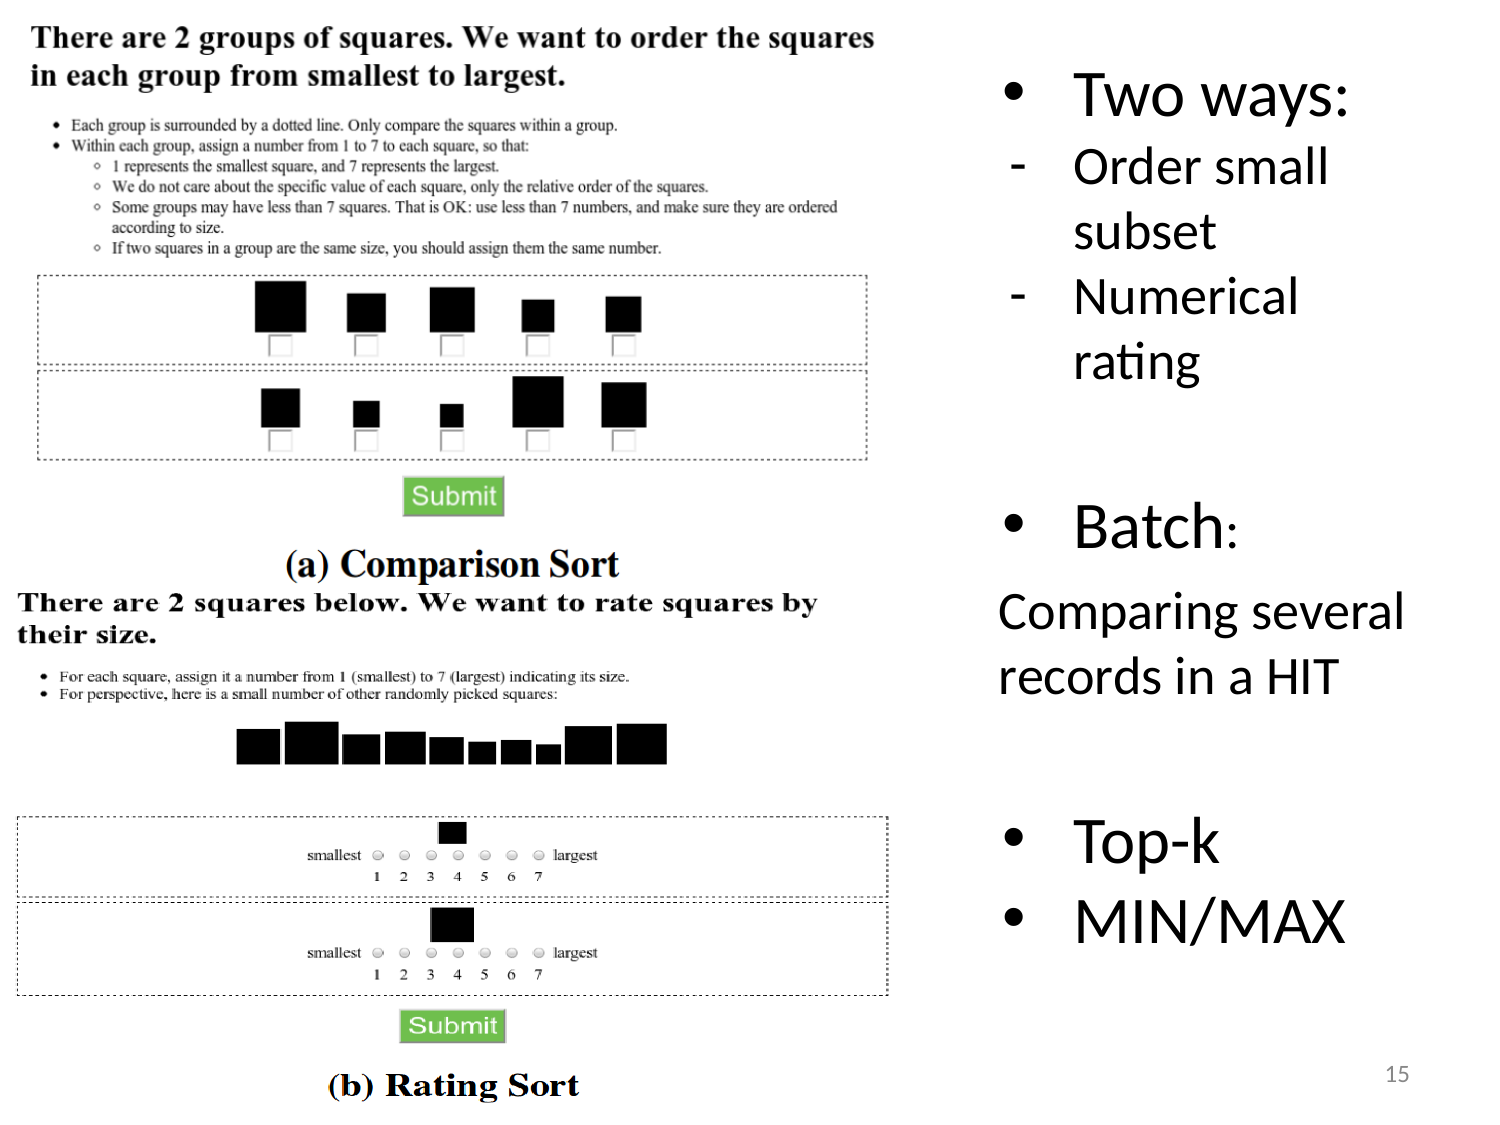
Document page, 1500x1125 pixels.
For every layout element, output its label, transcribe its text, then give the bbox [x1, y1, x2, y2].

slide_number ‹#› [1074, 1042, 1425, 1103]
picture [2, 22, 901, 1103]
list Two ways: Order small subset Numerical rating Batch: Comparing several records in a HIT Top-k MIN/MAX [983, 35, 1425, 1103]
